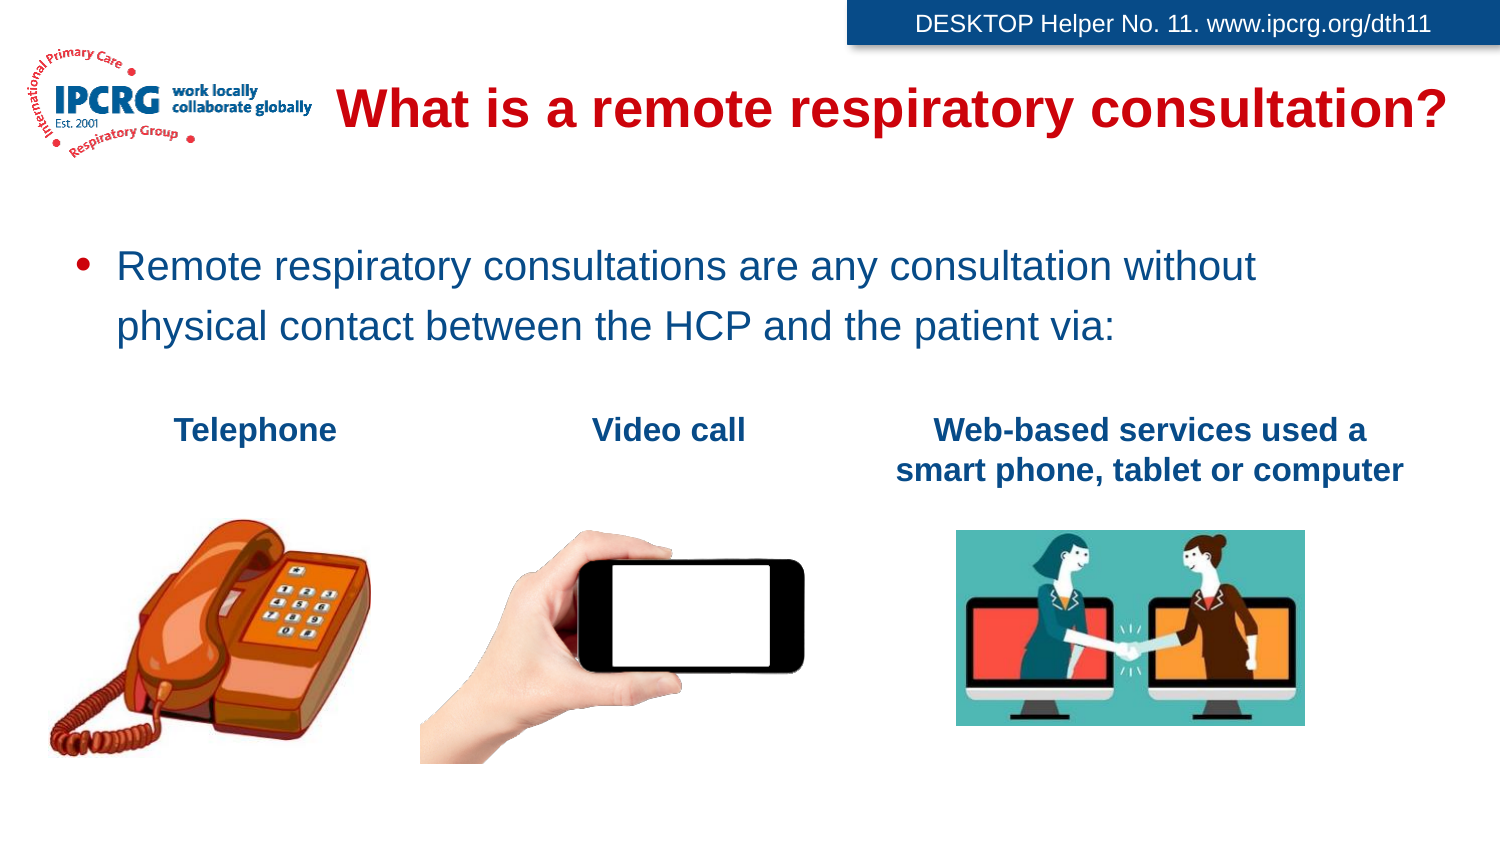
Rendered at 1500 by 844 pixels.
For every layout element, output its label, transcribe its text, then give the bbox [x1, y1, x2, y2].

picture [956, 529, 1305, 726]
title What is a remote respiratory consultation? [321, 65, 1500, 160]
text_box Video call [576, 400, 762, 456]
list Remote respiratory consultations are any consultation without physical contact between the HCP and the patient via: [58, 221, 1335, 653]
text_box DESKTOP Helper No. 11. www.ipcrg.org/dth11 [847, 0, 1500, 45]
picture [419, 520, 819, 764]
text_box Telephone [158, 400, 353, 456]
text_box Web-based services used a smart phone, tablet or computer [799, 400, 1426, 496]
picture [48, 518, 371, 758]
picture [27, 49, 312, 158]
